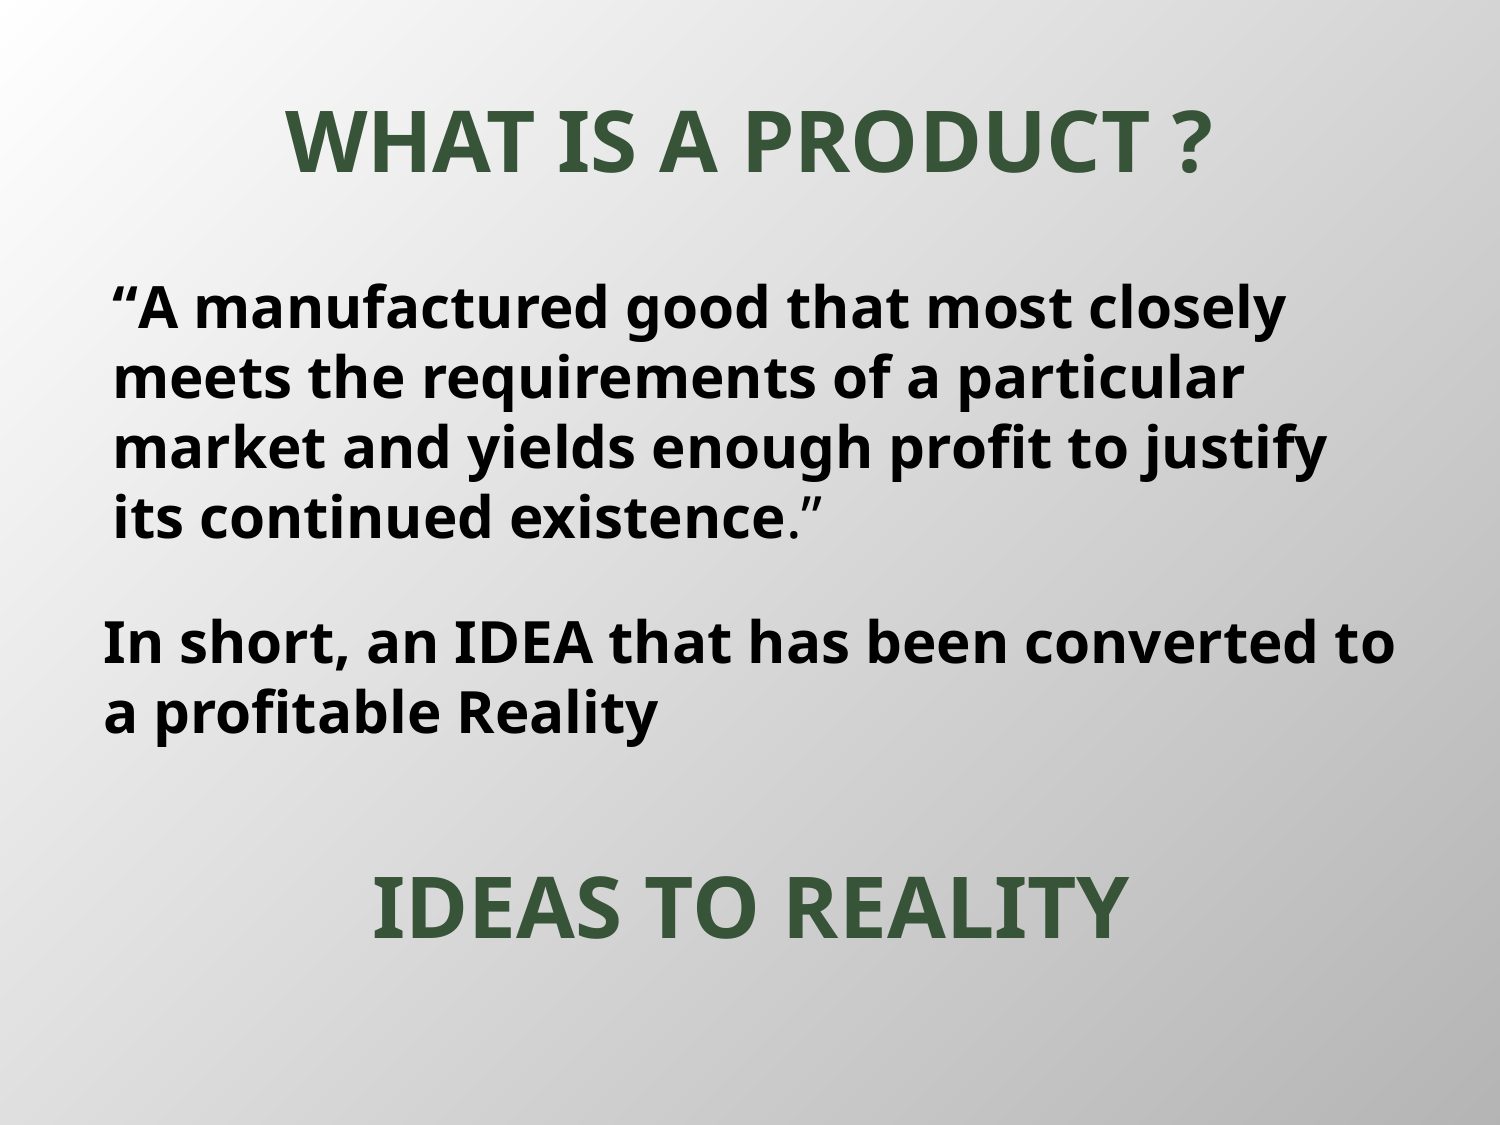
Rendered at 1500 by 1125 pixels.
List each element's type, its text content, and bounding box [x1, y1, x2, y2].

text_box IDEAS TO REALITY [76, 810, 1427, 998]
title WHAT IS A PRODUCT ? [75, 45, 1425, 233]
list “A manufactured good that most closely meets the requirements of a particular market and yields enough profit to justify its continued existence.” [75, 262, 1425, 610]
text_box In short, an IDEA that has been converted to a profitable Reality [88, 597, 1433, 798]
